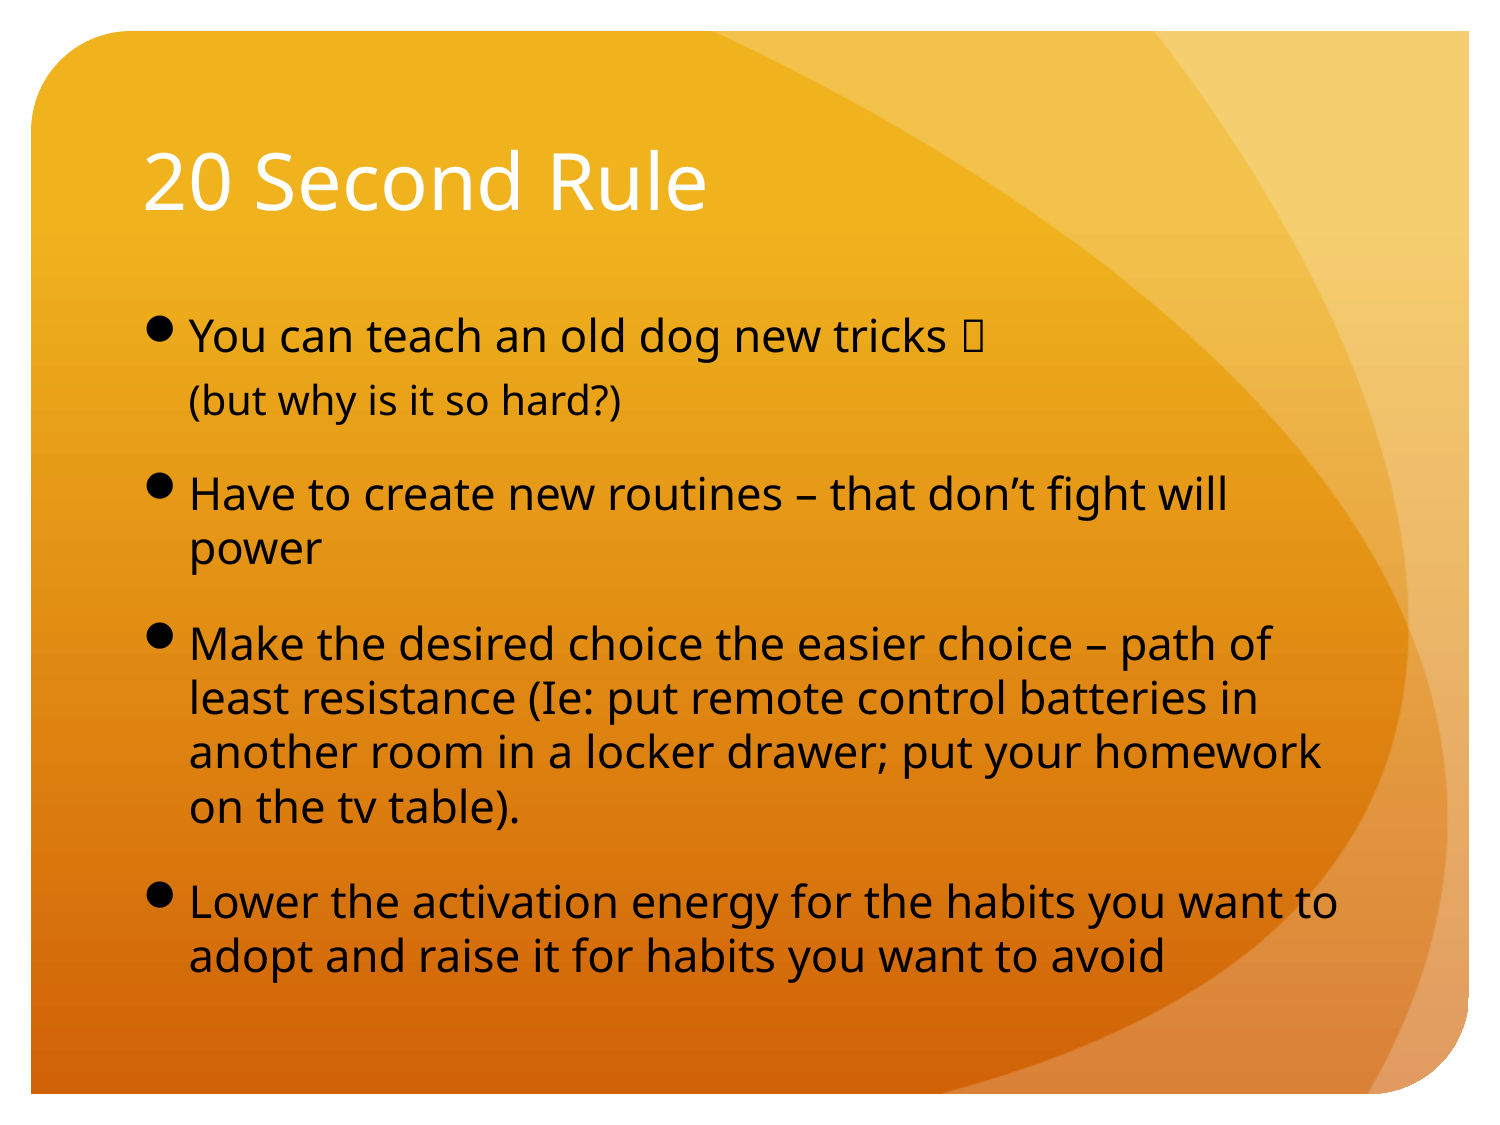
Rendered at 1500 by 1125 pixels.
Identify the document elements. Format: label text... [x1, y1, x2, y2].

picture [24, 30, 1473, 1094]
title 20 Second Rule [127, 62, 1372, 234]
list You can teach an old dog new tricks  (but why is it so hard?) Have to create new routines – that don’t fight will power Make the desired choice the easier choice – path of least resistance (Ie: put remote control batteries in another room in a locker drawer; put your homework on the tv table). Lower the activation energy for the habits you want to adopt and raise it for habits you want to avoid [127, 299, 1372, 991]
